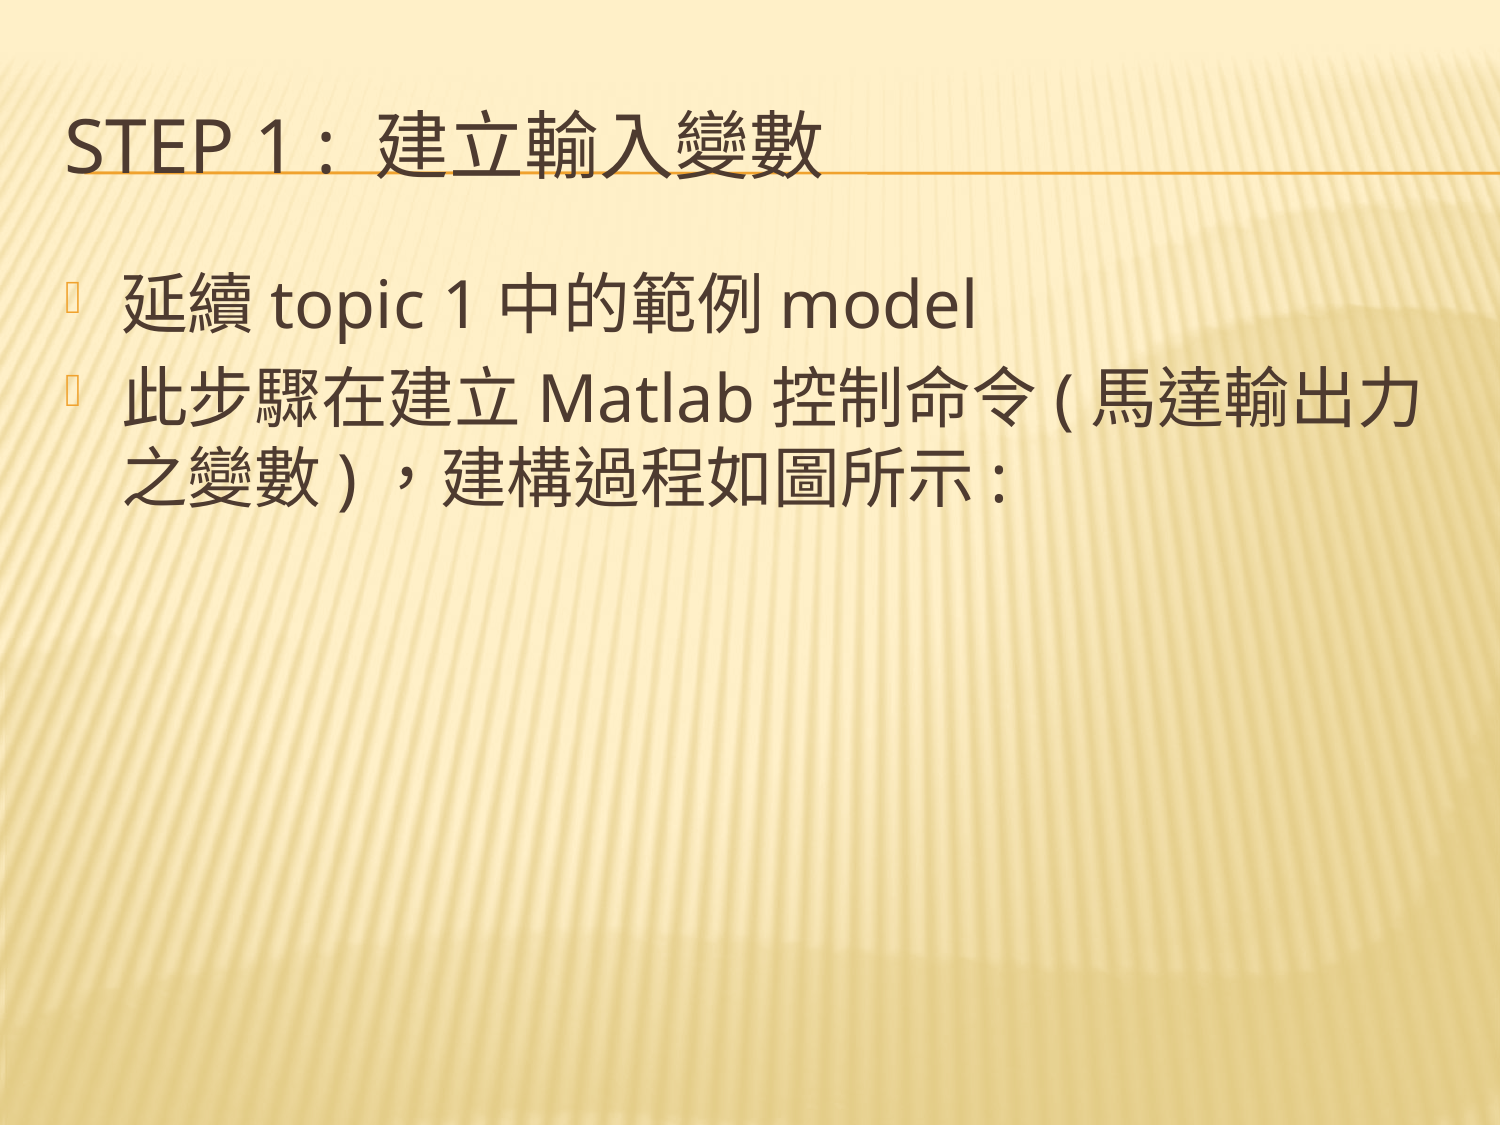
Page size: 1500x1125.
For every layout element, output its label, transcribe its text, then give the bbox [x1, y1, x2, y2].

list 延續topic 1中的範例model 此步驟在建立Matlab控制命令(馬達輸出力之變數)，建構過程如圖所示: [50, 254, 1475, 998]
title Step 1 : 建立輸入變數 [50, 75, 1475, 213]
